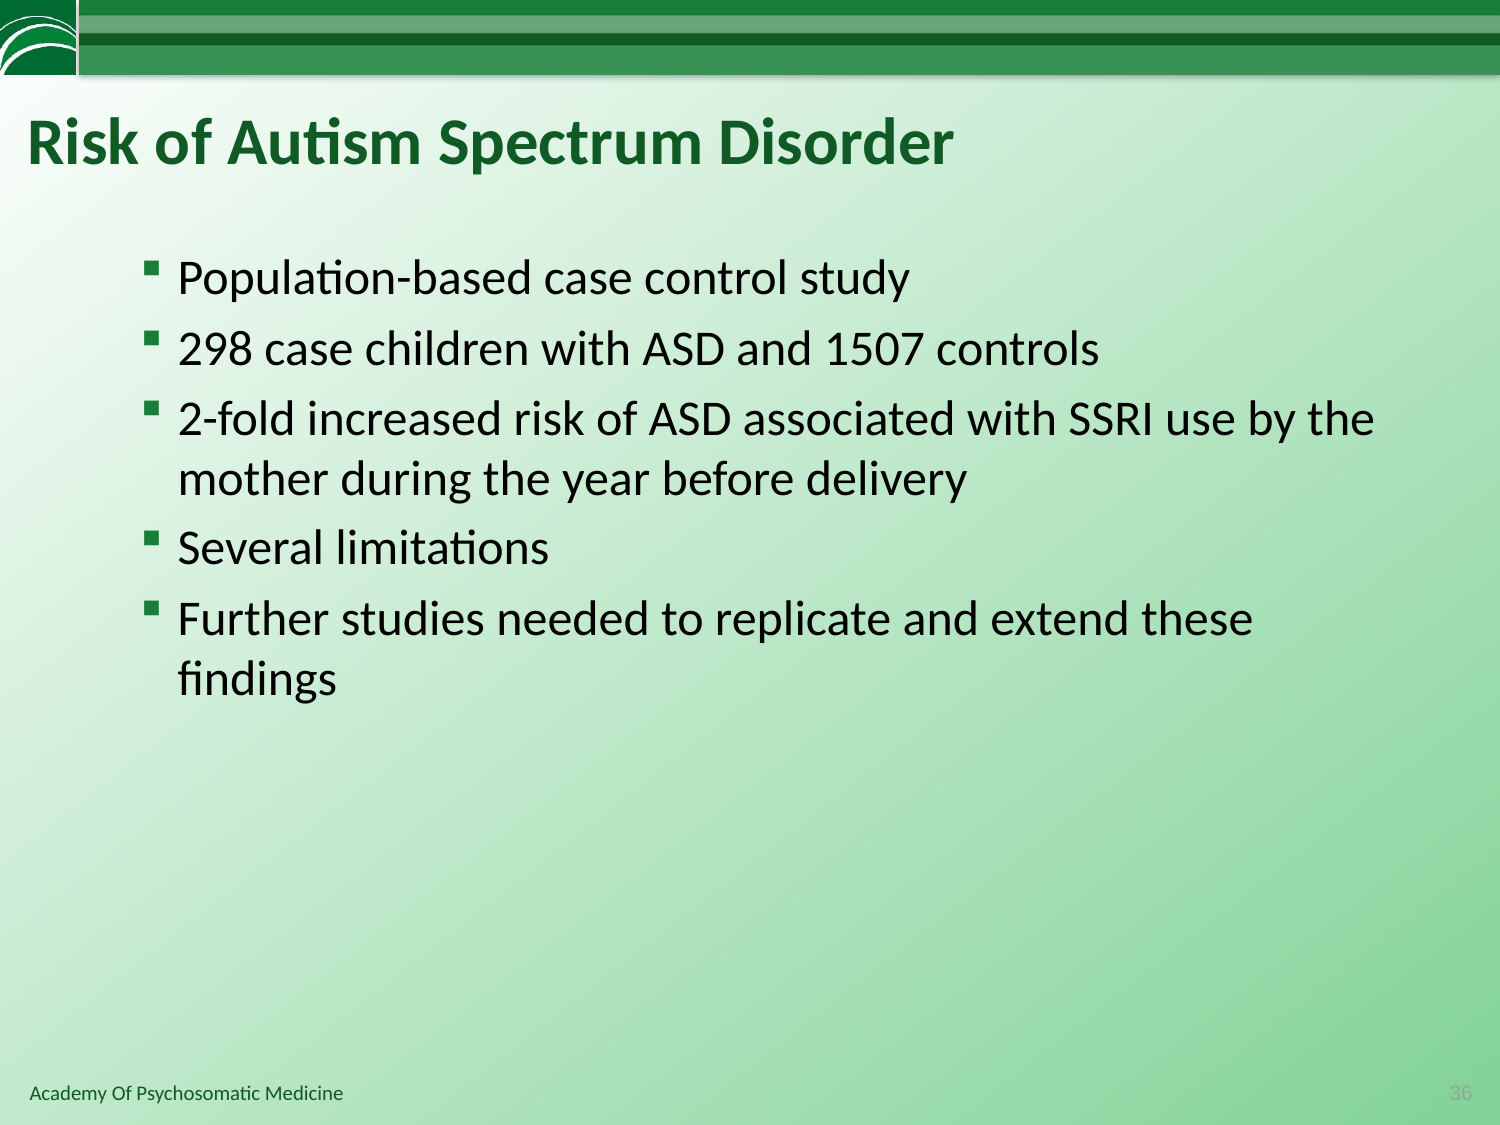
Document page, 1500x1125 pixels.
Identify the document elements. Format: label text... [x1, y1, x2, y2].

title Risk of Autism Spectrum Disorder [12, 50, 1493, 225]
picture [0, 0, 76, 75]
slide_number 36 [1427, 1062, 1488, 1122]
list Population-based case control study 298 case children with ASD and 1507 controls 2-fold increased risk of ASD associated with SSRI use by the mother during the year before delivery Several limitations Further studies needed to replicate and extend these findings [125, 237, 1400, 1065]
